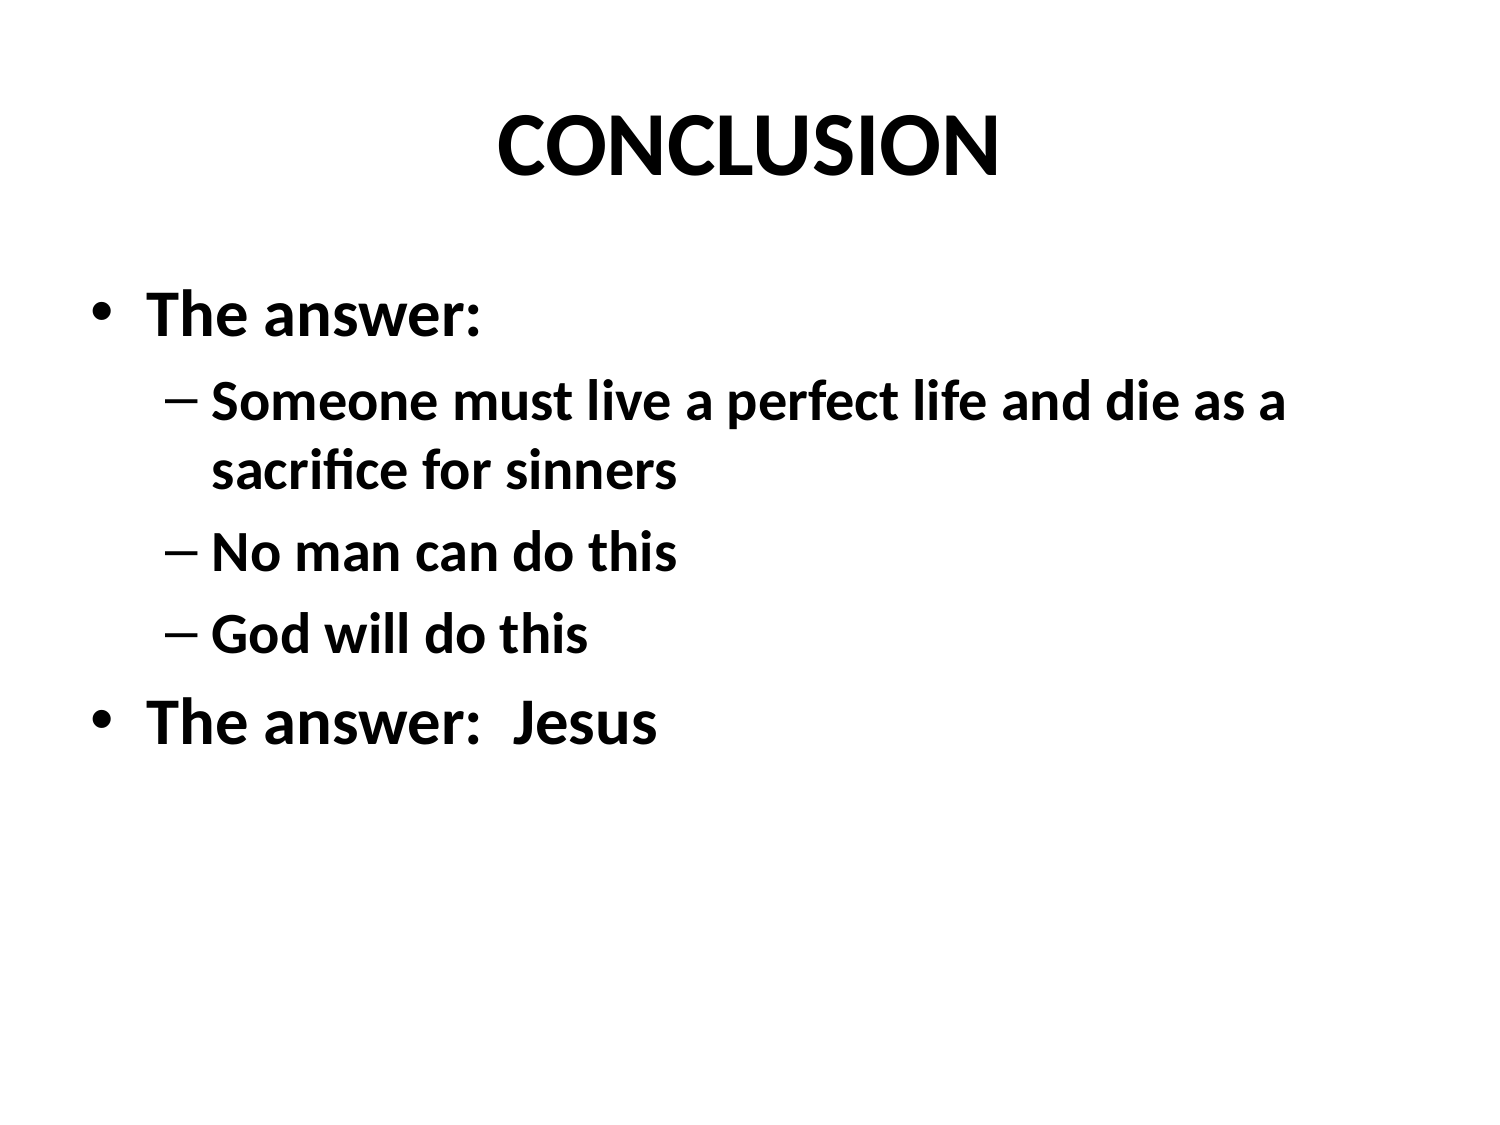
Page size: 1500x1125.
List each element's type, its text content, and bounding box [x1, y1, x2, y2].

title CONCLUSION [75, 45, 1425, 233]
list The answer: Someone must live a perfect life and die as a sacrifice for sinners No man can do this God will do this The answer: Jesus [75, 262, 1425, 1005]
